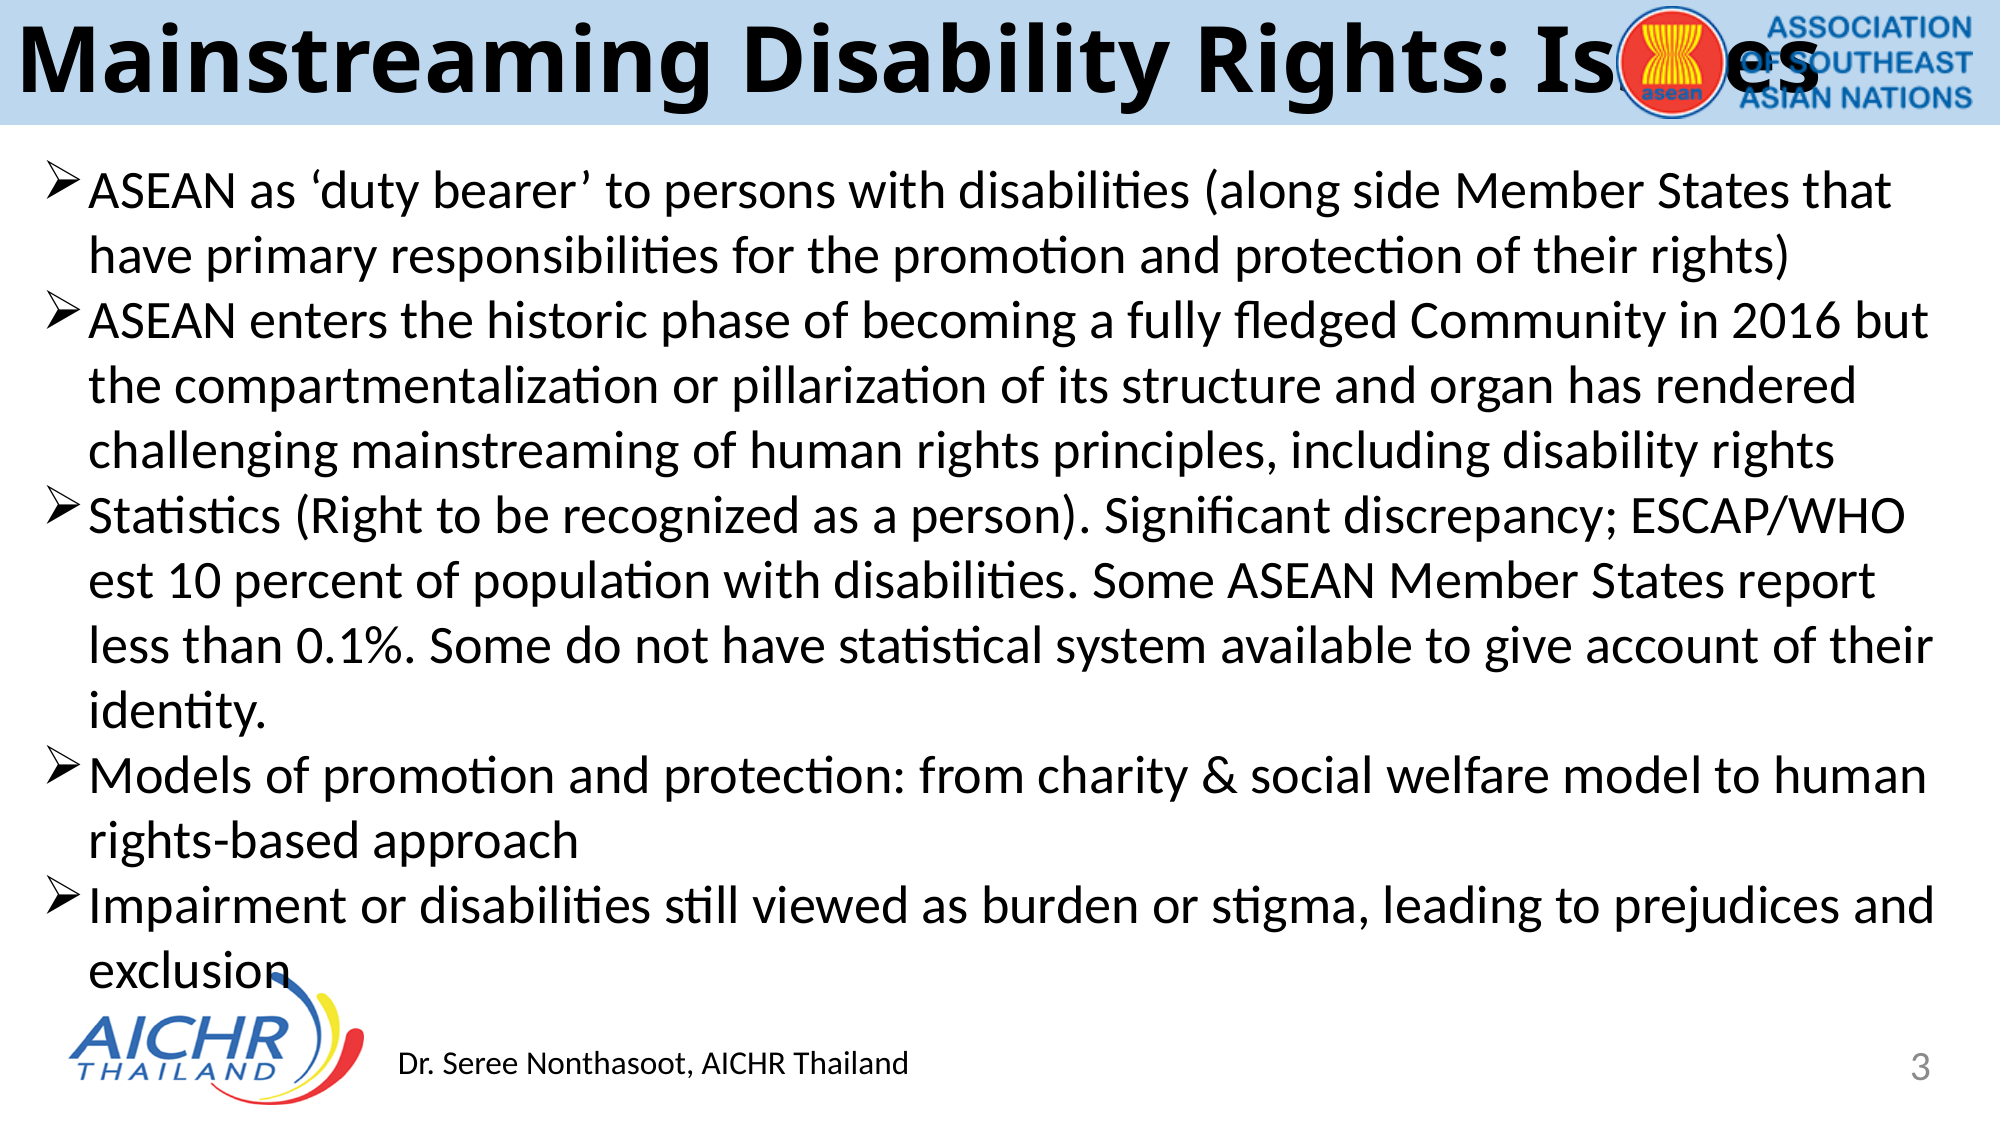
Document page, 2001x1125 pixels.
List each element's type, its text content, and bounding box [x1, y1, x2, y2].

slide_number 3 [1894, 1033, 1931, 1094]
text_box Dr. Seree Nonthasoot, AICHR Thailand [383, 1033, 926, 1089]
picture [68, 972, 364, 1105]
picture [1616, 6, 1973, 119]
text_box ASEAN as ‘duty bearer’ to persons with disabilities (along side Member States that have primary responsibilities for the promotion and protection of their rights) ASEAN enters the historic phase of becoming a fully fledged Community in 2016 but the compartmentalization or pillarization of its structure and organ has rendered challenging mainstreaming of human rights principles, including disability rights Statistics (Right to be recognized as a person). Significant discrepancy; ESCAP/WHO est 10 percent of population with disabilities. Some ASEAN Member States report less than 0.1%. Some do not have statistical system available to give account of their identity. Models of promotion and protection: from charity & social welfare model to human rights-based approach Impairment or disabilities still viewed as burden or stigma, leading to prejudices and exclusion [27, 147, 1973, 1007]
title Mainstreaming Disability Rights: Issues [0, 0, 2000, 125]
